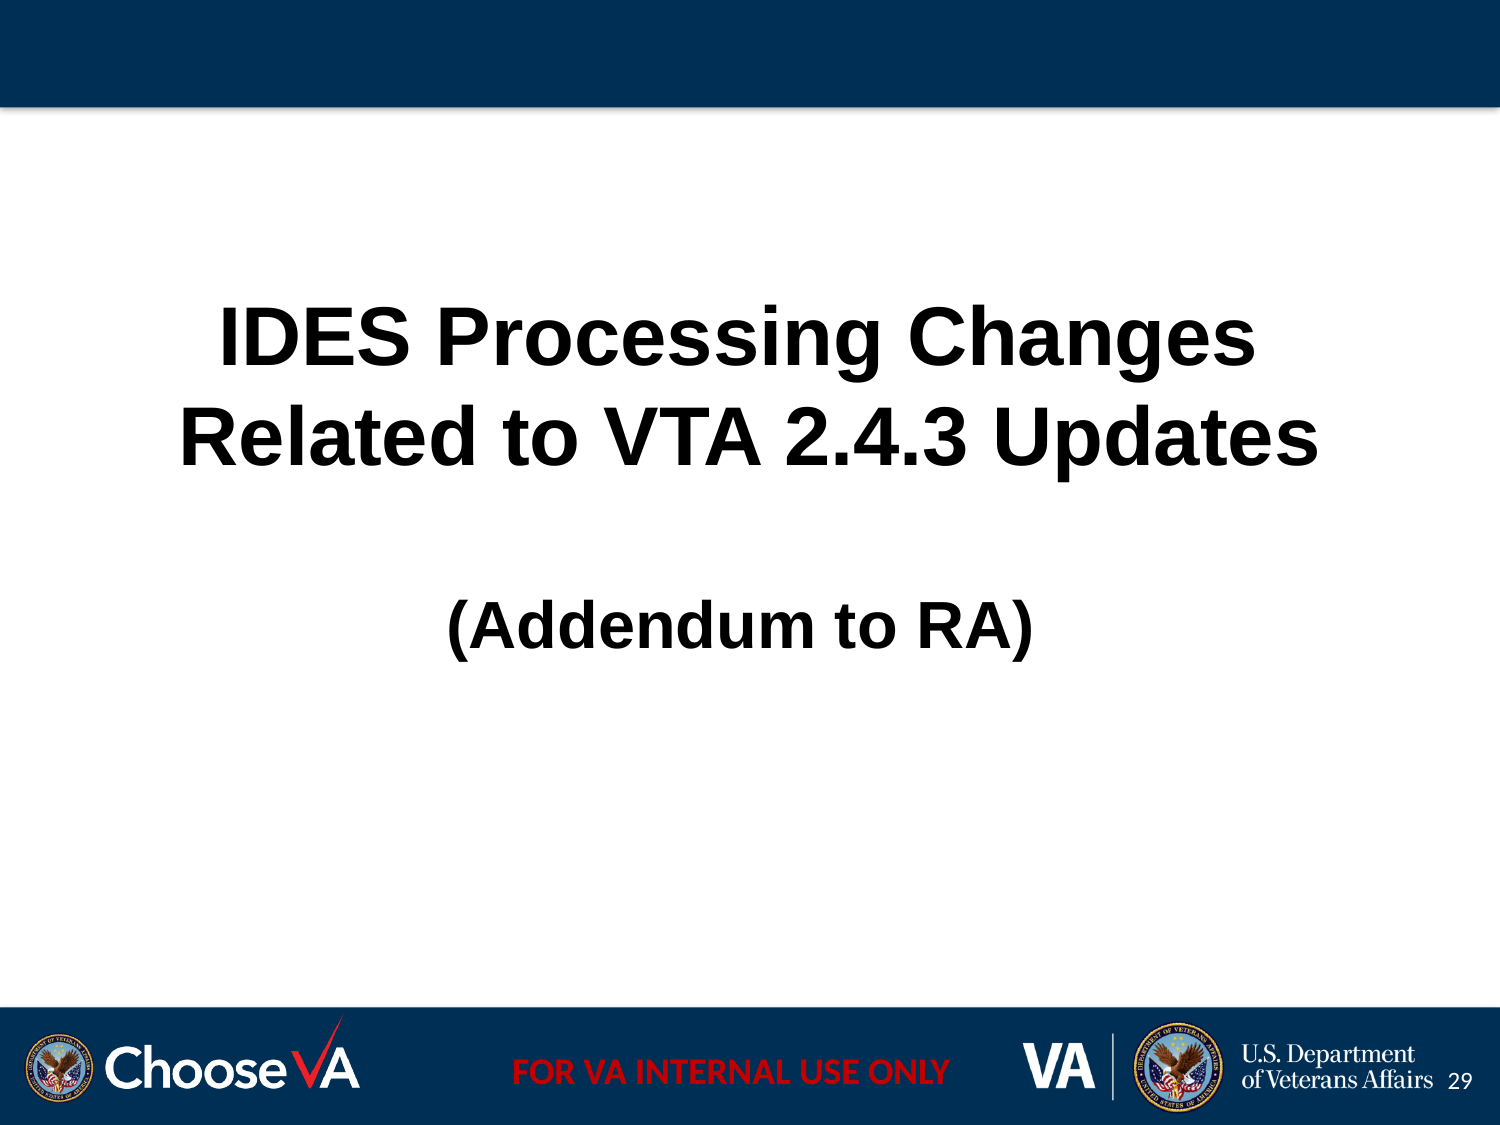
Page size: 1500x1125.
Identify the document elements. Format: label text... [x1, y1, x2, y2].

slide_number 29 [1425, 1049, 1489, 1110]
picture [24, 1012, 360, 1103]
picture [1017, 1014, 1438, 1120]
text_box IDES Processing Changes Related to VTA 2.4.3 Updates (Addendum to RA) [162, 275, 1338, 670]
